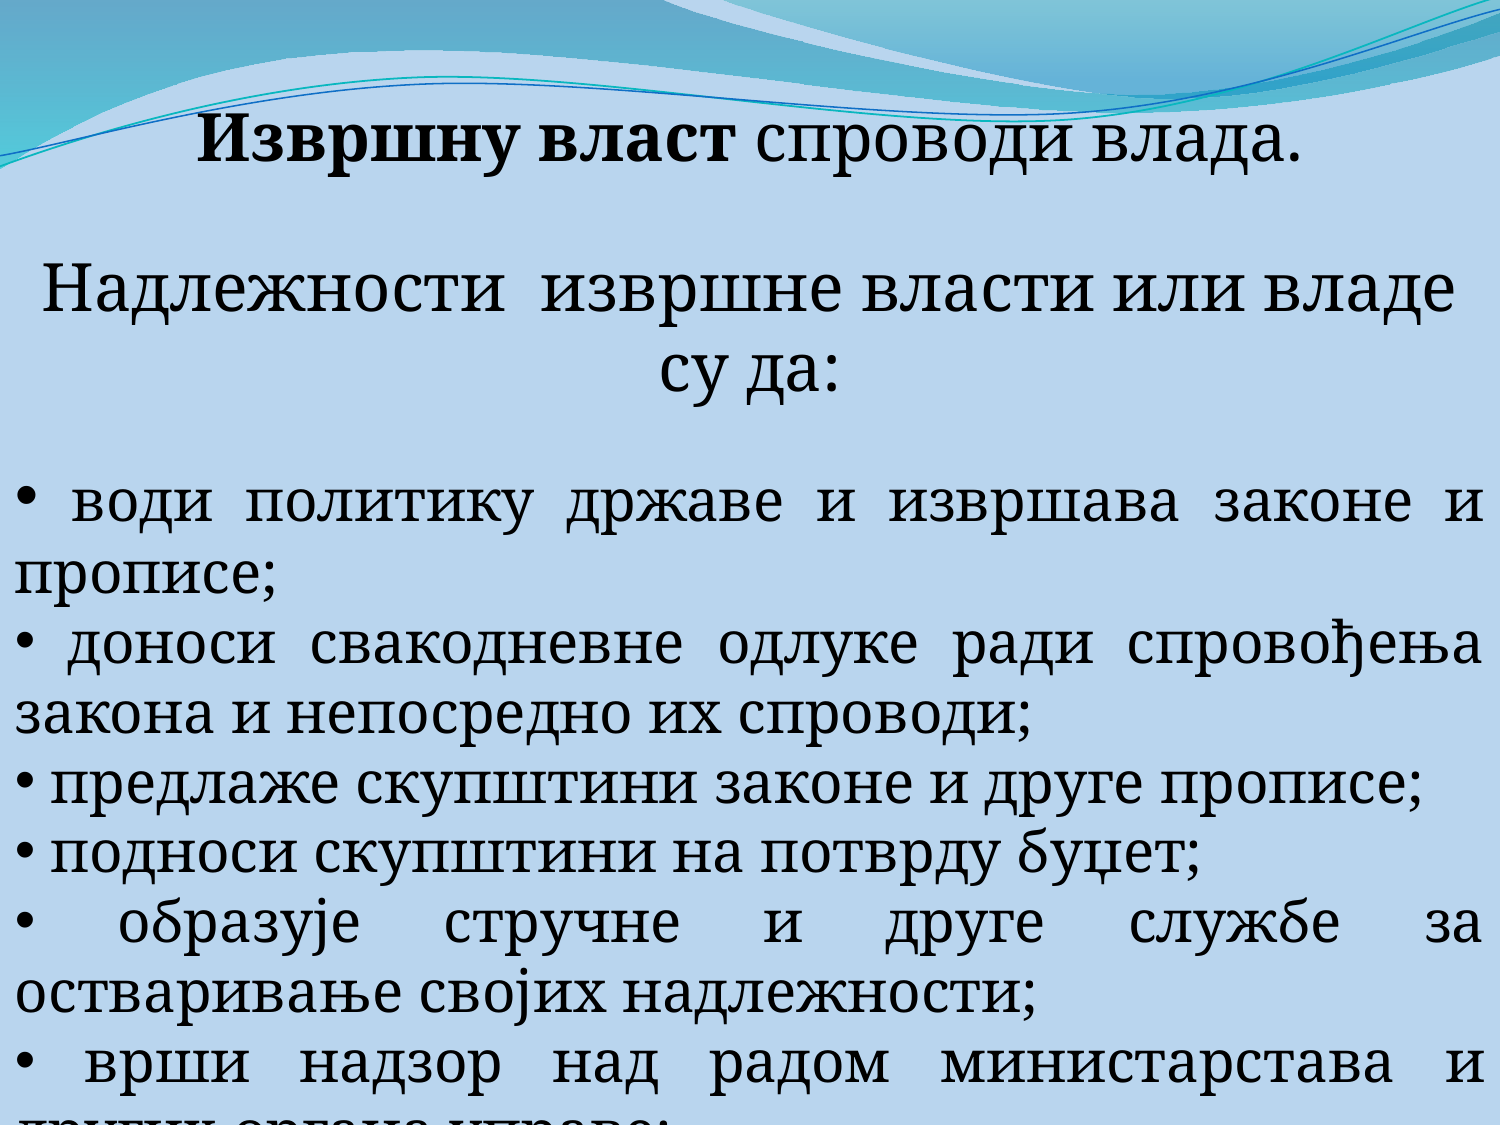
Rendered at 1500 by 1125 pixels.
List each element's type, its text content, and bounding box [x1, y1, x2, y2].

text_box Надлежности извршне власти или владе су да: води политику државе и извршава законе и прописе; доноси свакодневне одлуке ради спровођења закона и непосредно их спроводи; предлаже скупштини законе и друге прописе; подноси скупштини на потврду буџет; образује стручне и друге службе за остваривање својих надлежности; врши надзор над радом министарстава и других органа управе; [0, 237, 1500, 1125]
text_box Извршну власт спроводи влада. [0, 87, 1500, 183]
